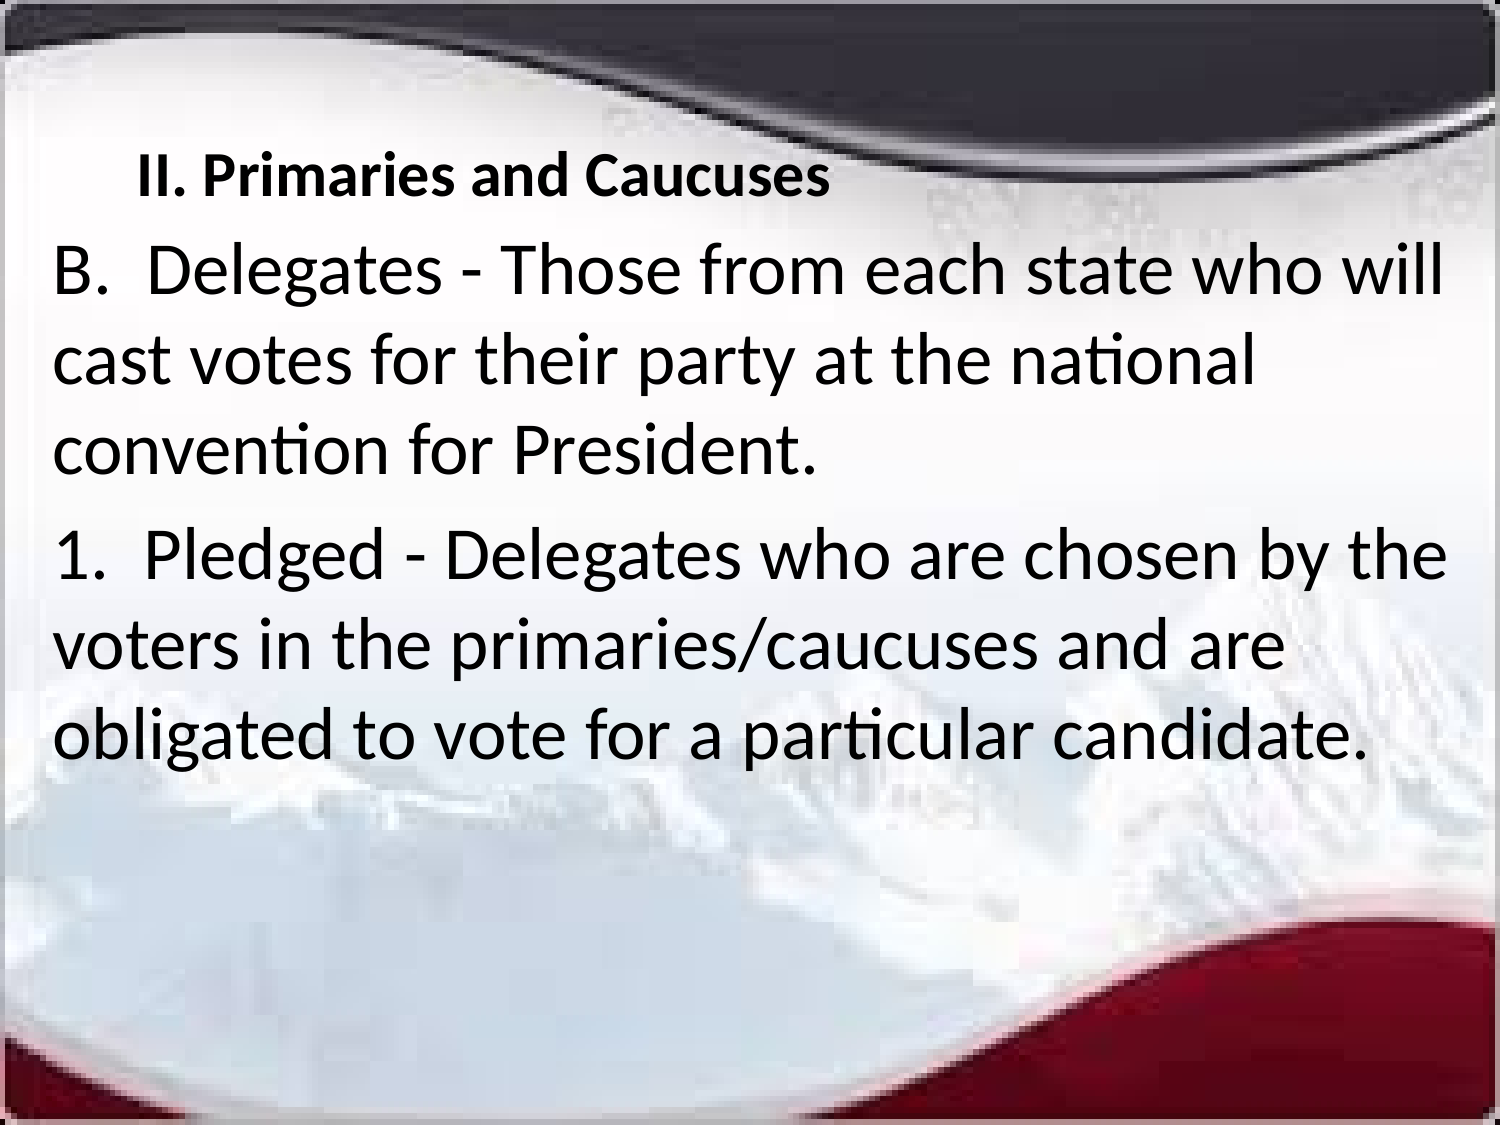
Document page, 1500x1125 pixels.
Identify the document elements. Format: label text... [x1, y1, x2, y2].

title II. Primaries and Caucuses [0, 125, 1019, 218]
picture [0, 0, 1500, 1125]
list B. Delegates - Those from each state who will cast votes for their party at the national convention for President. 1. Pledged - Delegates who are chosen by the voters in the primaries/caucuses and are obligated to vote for a particular candidate. [37, 212, 1475, 1075]
